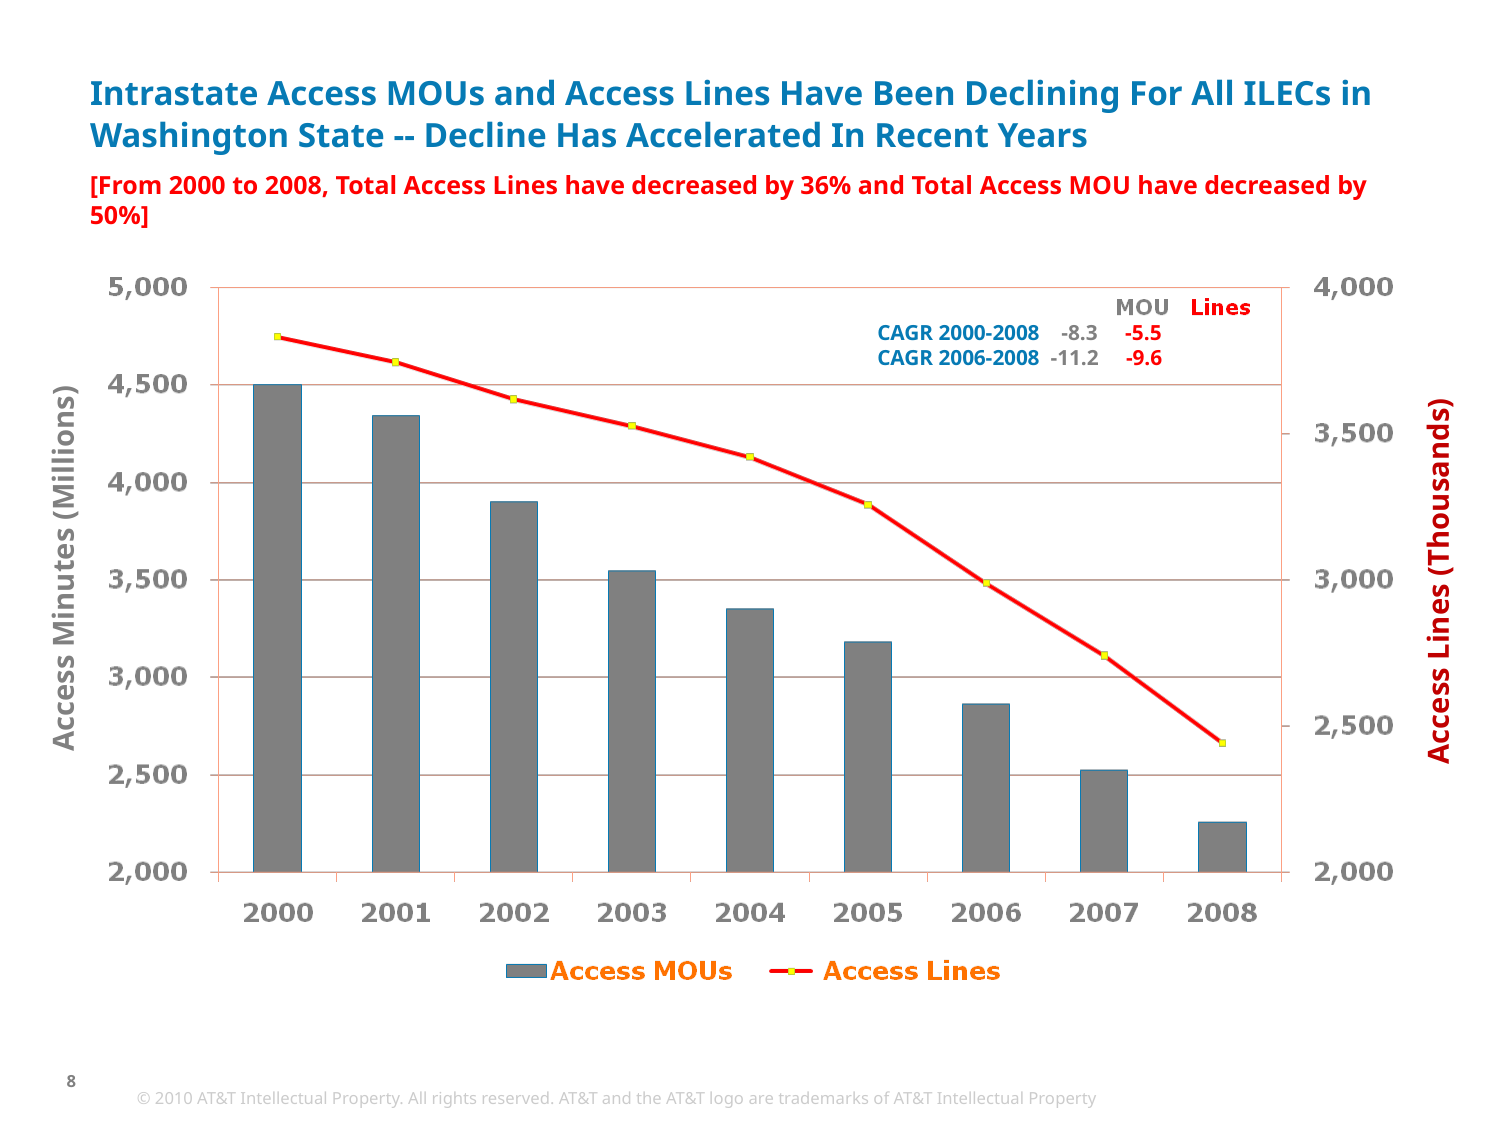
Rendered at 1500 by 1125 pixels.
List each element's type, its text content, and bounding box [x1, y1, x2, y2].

text_box Access Minutes (Millions) [37, 262, 72, 875]
text_box [From 2000 to 2008, Total Access Lines have decreased by 36% and Total Access MOU have decreased by 50%] [75, 162, 1400, 238]
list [74, 262, 1426, 1006]
text_box Access Lines (Thousands) [1429, 274, 1479, 888]
slide_number 8 [66, 1070, 128, 1096]
title Intrastate Access MOUs and Access Lines Have Been Declining For All ILECs in Washington State -- Decline Has Accelerated In Recent Years [75, 62, 1425, 175]
